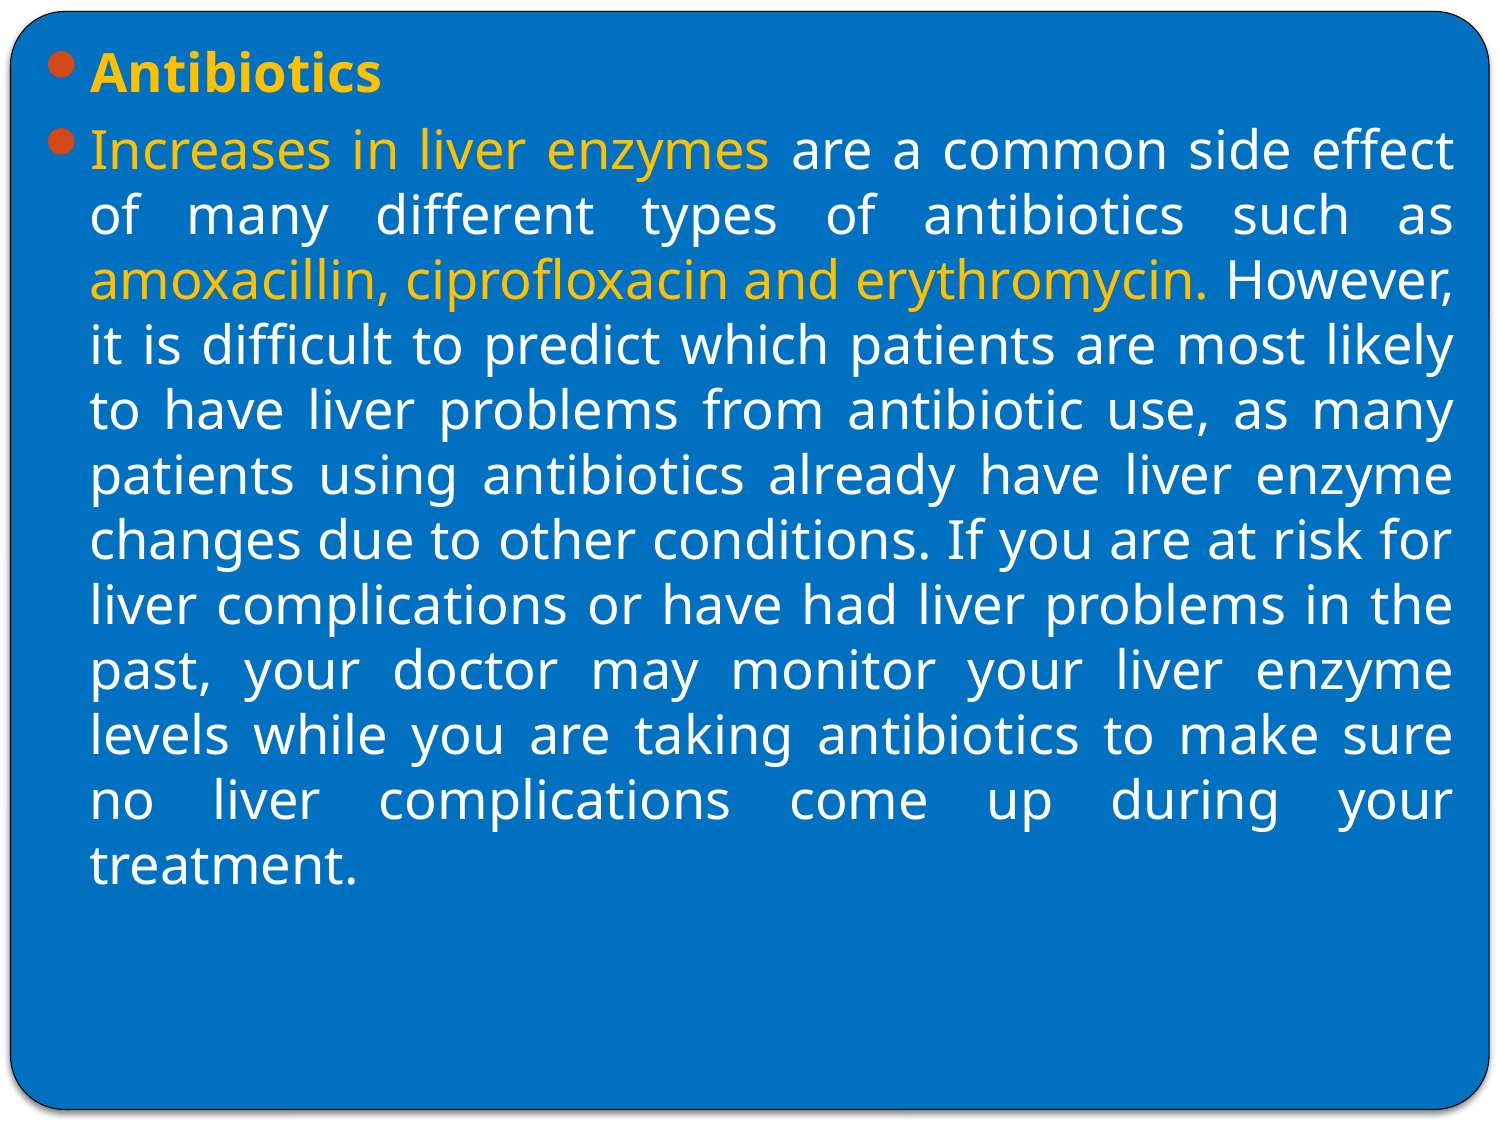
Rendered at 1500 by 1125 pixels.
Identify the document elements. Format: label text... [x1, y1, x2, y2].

list Antibiotics Increases in liver enzymes are a common side effect of many different types of antibiotics such as amoxacillin, ciprofloxacin and erythromycin. However, it is difficult to predict which patients are most likely to have liver problems from antibiotic use, as many patients using antibiotics already have liver enzyme changes due to other conditions. If you are at risk for liver complications or have had liver problems in the past, your doctor may monitor your liver enzyme levels while you are taking antibiotics to make sure no liver complications come up during your treatment. [29, 30, 1471, 1106]
